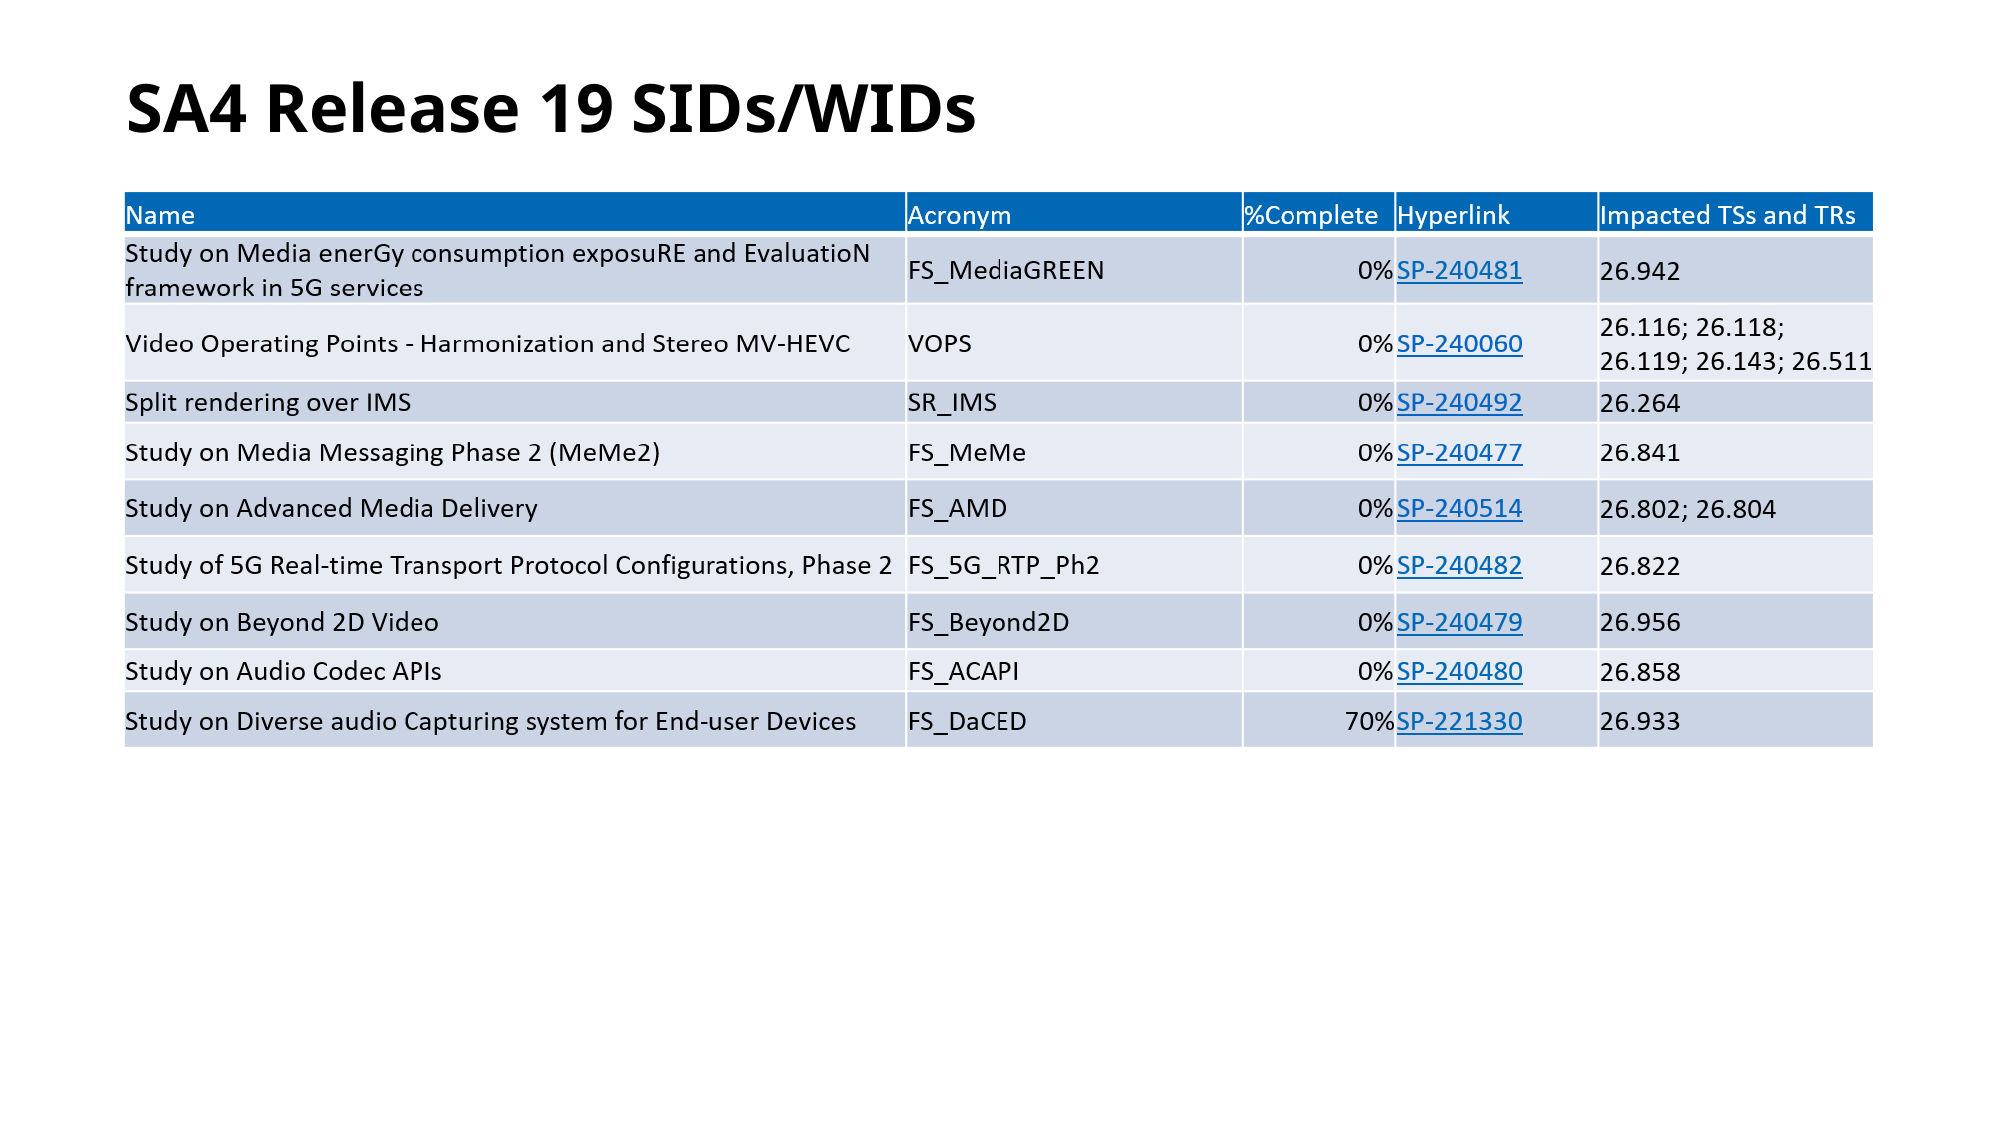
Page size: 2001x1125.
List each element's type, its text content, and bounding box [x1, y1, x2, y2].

title SA4 Release 19 SIDs/WIDs [126, 66, 1623, 187]
picture [122, 187, 1878, 755]
